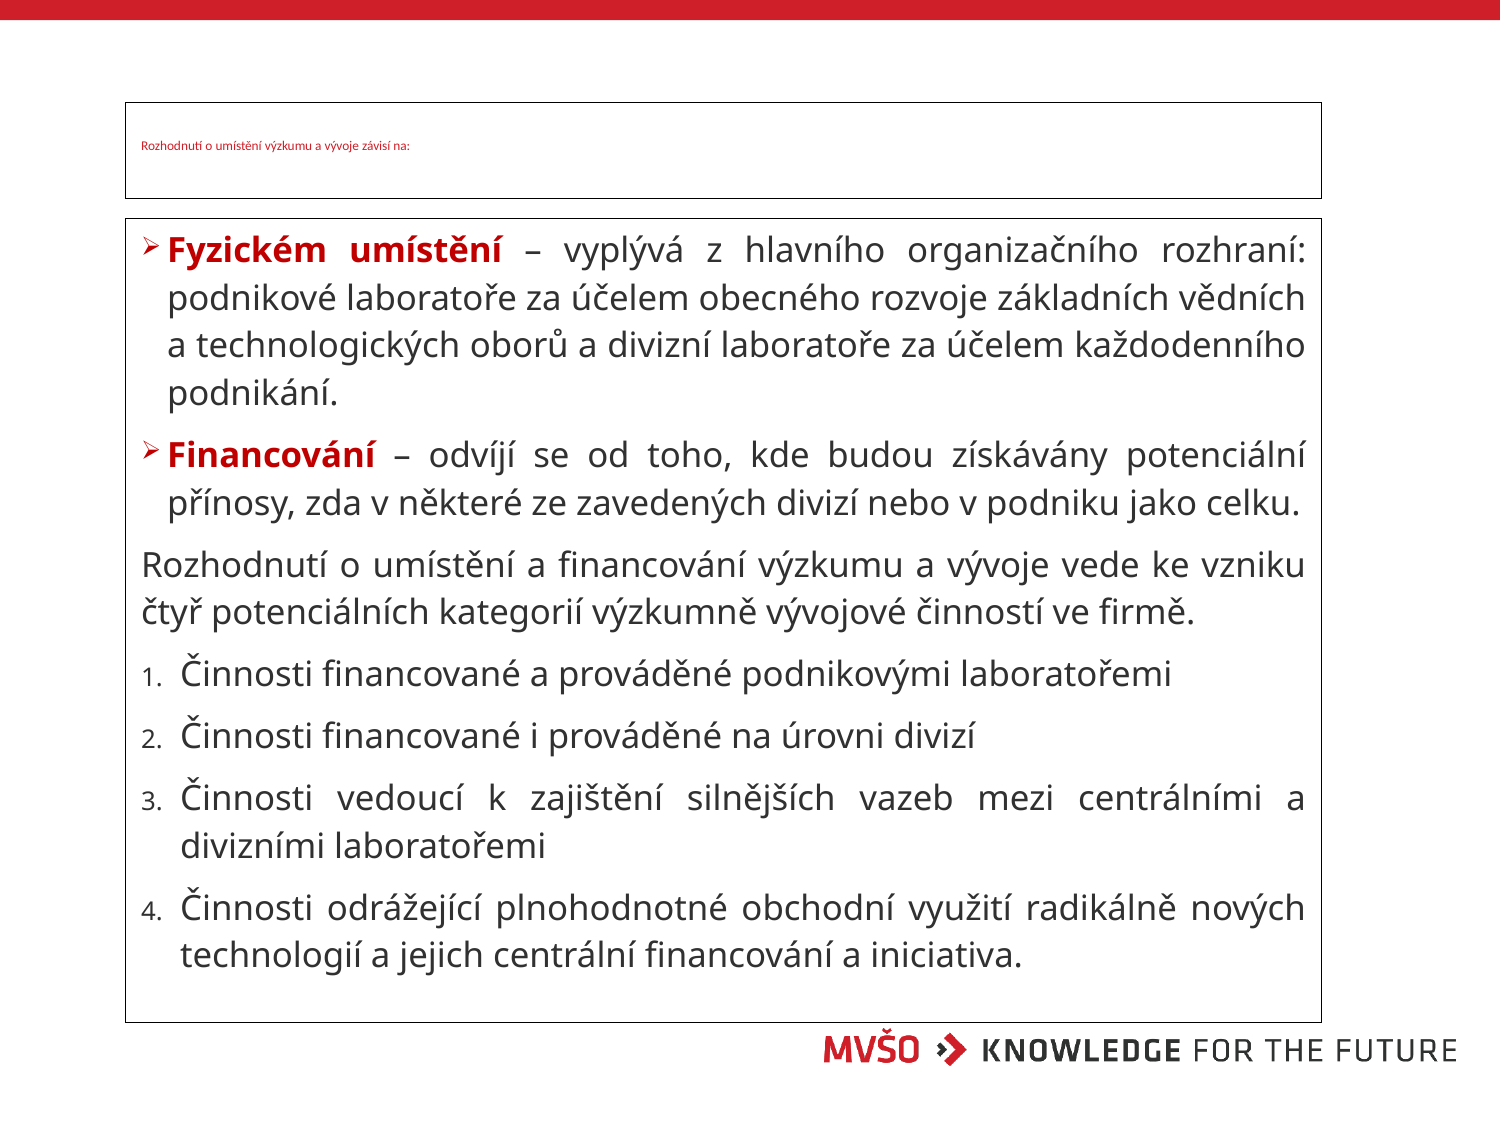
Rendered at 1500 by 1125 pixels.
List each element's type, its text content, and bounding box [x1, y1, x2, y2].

picture [824, 1028, 1456, 1066]
list Fyzickém umístění – vyplývá z hlavního organizačního rozhraní: podnikové laboratoře za účelem obecného rozvoje základních vědních a technologických oborů a divizní laboratoře za účelem každodenního podnikání. Financování – odvíjí se od toho, kde budou získávány potenciální přínosy, zda v některé ze zavedených divizí nebo v podniku jako celku. Rozhodnutí o umístění a financování výzkumu a vývoje vede ke vzniku čtyř potenciálních kategorií výzkumně vývojové činností ve firmě. Činnosti financované a prováděné podnikovými laboratořemi Činnosti financované i prováděné na úrovni divizí Činnosti vedoucí k zajištění silnějších vazeb mezi centrálními a divizními laboratořemi Činnosti odrážející plnohodnotné obchodní využití radikálně nových technologií a jejich centrální financování a iniciativa. [125, 218, 1322, 1023]
title Rozhodnutí o umístění výzkumu a vývoje závisí na: [125, 102, 1322, 199]
